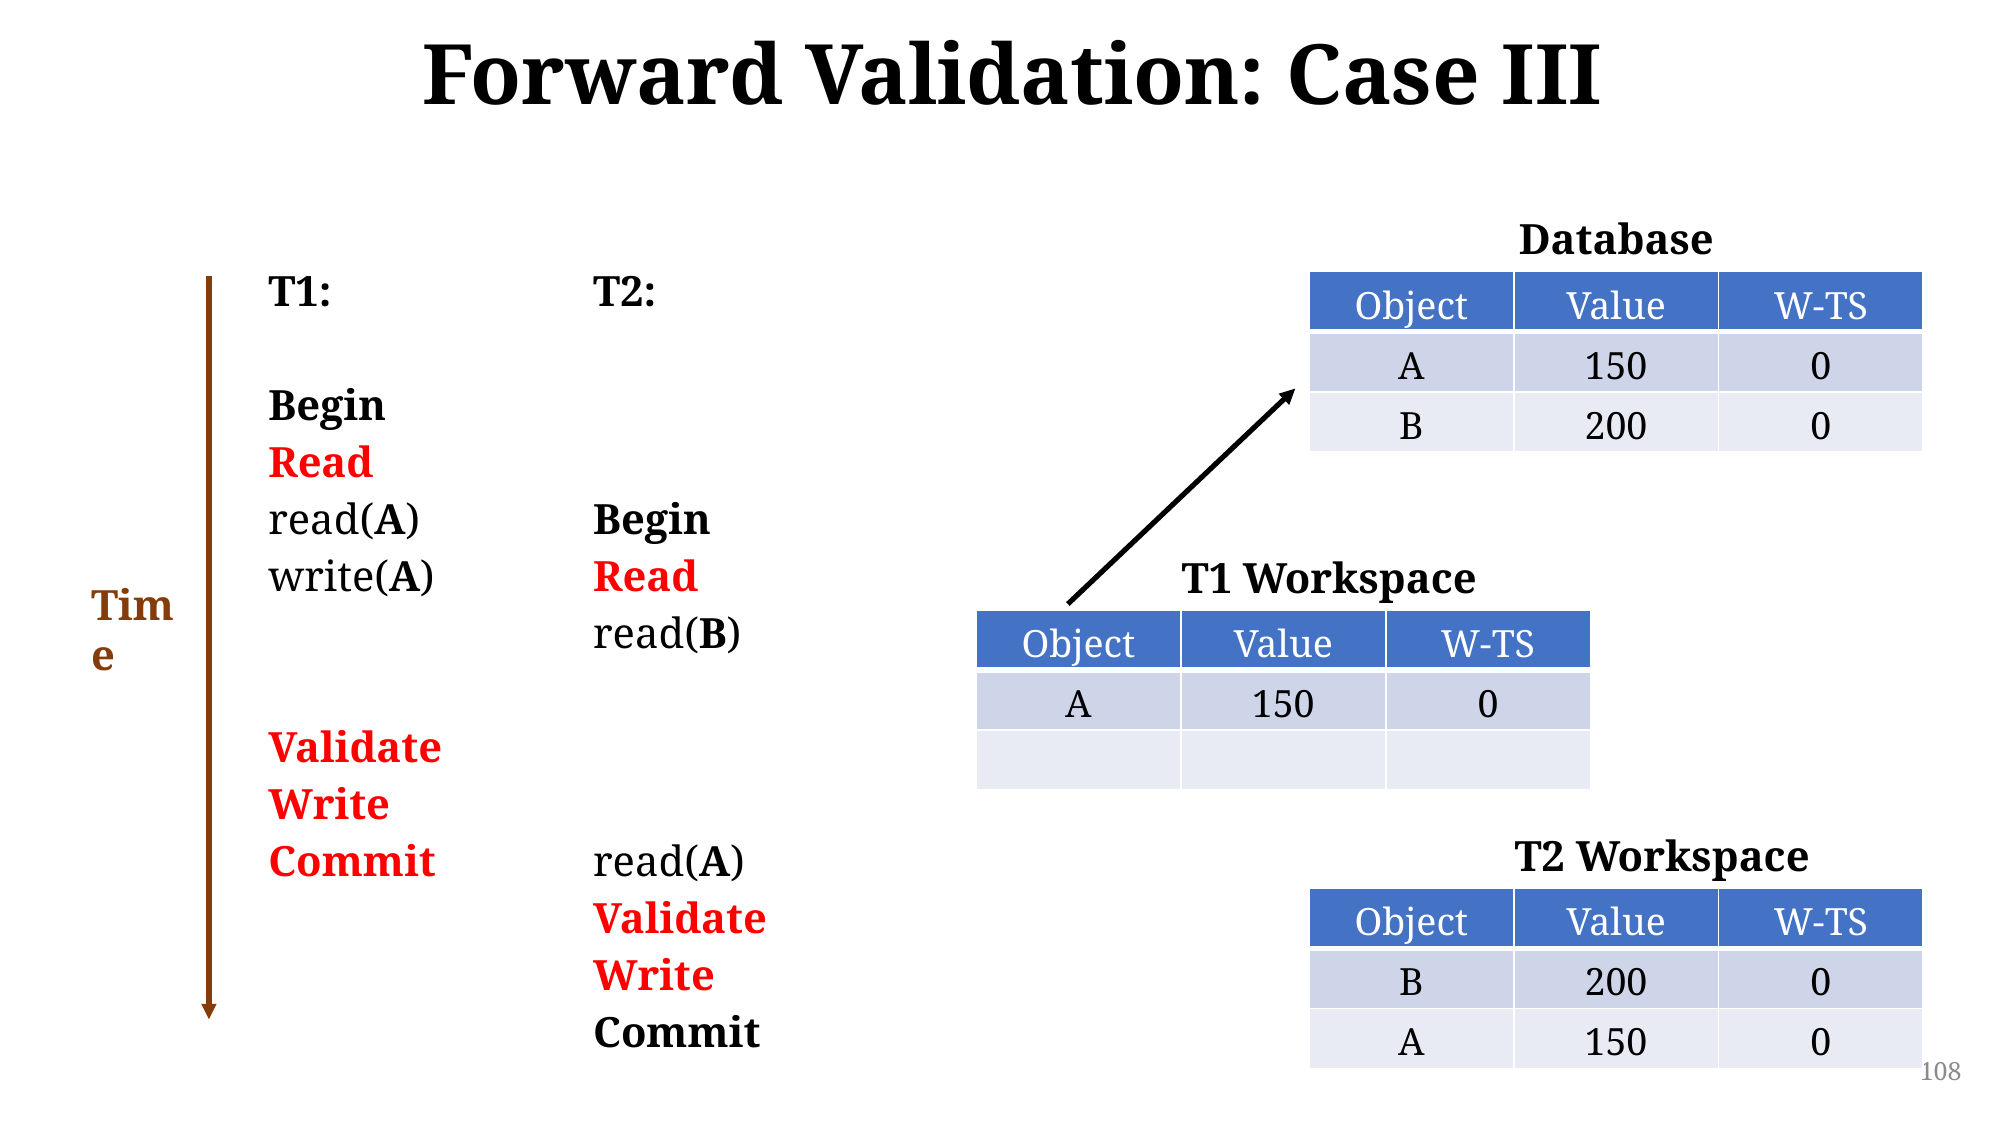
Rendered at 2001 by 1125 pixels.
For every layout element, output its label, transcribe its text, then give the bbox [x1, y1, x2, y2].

title Forward Validation: Case III [150, 3, 1876, 152]
table_header Value [1515, 272, 1718, 329]
table_header Object [1310, 272, 1513, 329]
table_cell [1182, 731, 1385, 789]
text_box T2 Workspace [1499, 822, 1825, 888]
table_cell A [1310, 334, 1513, 391]
table_cell [977, 731, 1180, 789]
table_cell B [1310, 393, 1513, 451]
table_cell B [1310, 951, 1513, 1008]
table_cell A [977, 673, 1180, 729]
table_cell A [1310, 1009, 1513, 1068]
table_header T1: Begin Read read(A) write(A) Validate Write Commit [253, 254, 578, 1067]
table_header W-TS [1719, 272, 1922, 329]
table_cell 0 [1719, 951, 1922, 1008]
table_cell 150 [1515, 1009, 1718, 1068]
table_header W-TS [1387, 611, 1590, 667]
table_header T2: Begin Read read(B) read(A) Validate Write Commit [578, 254, 886, 1067]
text_box T1 Workspace [1166, 544, 1492, 610]
table_header Value [1515, 889, 1718, 946]
table_cell 200 [1515, 951, 1718, 1008]
table_cell [1387, 731, 1590, 789]
table_cell 0 [1719, 1009, 1922, 1068]
table_cell 150 [1182, 673, 1385, 729]
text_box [76, 275, 211, 1020]
table_cell 150 [1515, 334, 1718, 391]
table_header Value [1182, 611, 1385, 667]
slide_number 108 [1526, 1042, 1977, 1103]
table_header Object [977, 611, 1180, 667]
table_cell 200 [1515, 393, 1718, 451]
table_cell 0 [1387, 673, 1590, 729]
table_cell 0 [1719, 334, 1922, 391]
table_header Object [1310, 889, 1513, 946]
table_header W-TS [1719, 889, 1922, 946]
table_cell 0 [1719, 393, 1922, 451]
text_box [1067, 388, 1296, 605]
text_box Database [1503, 205, 1729, 271]
